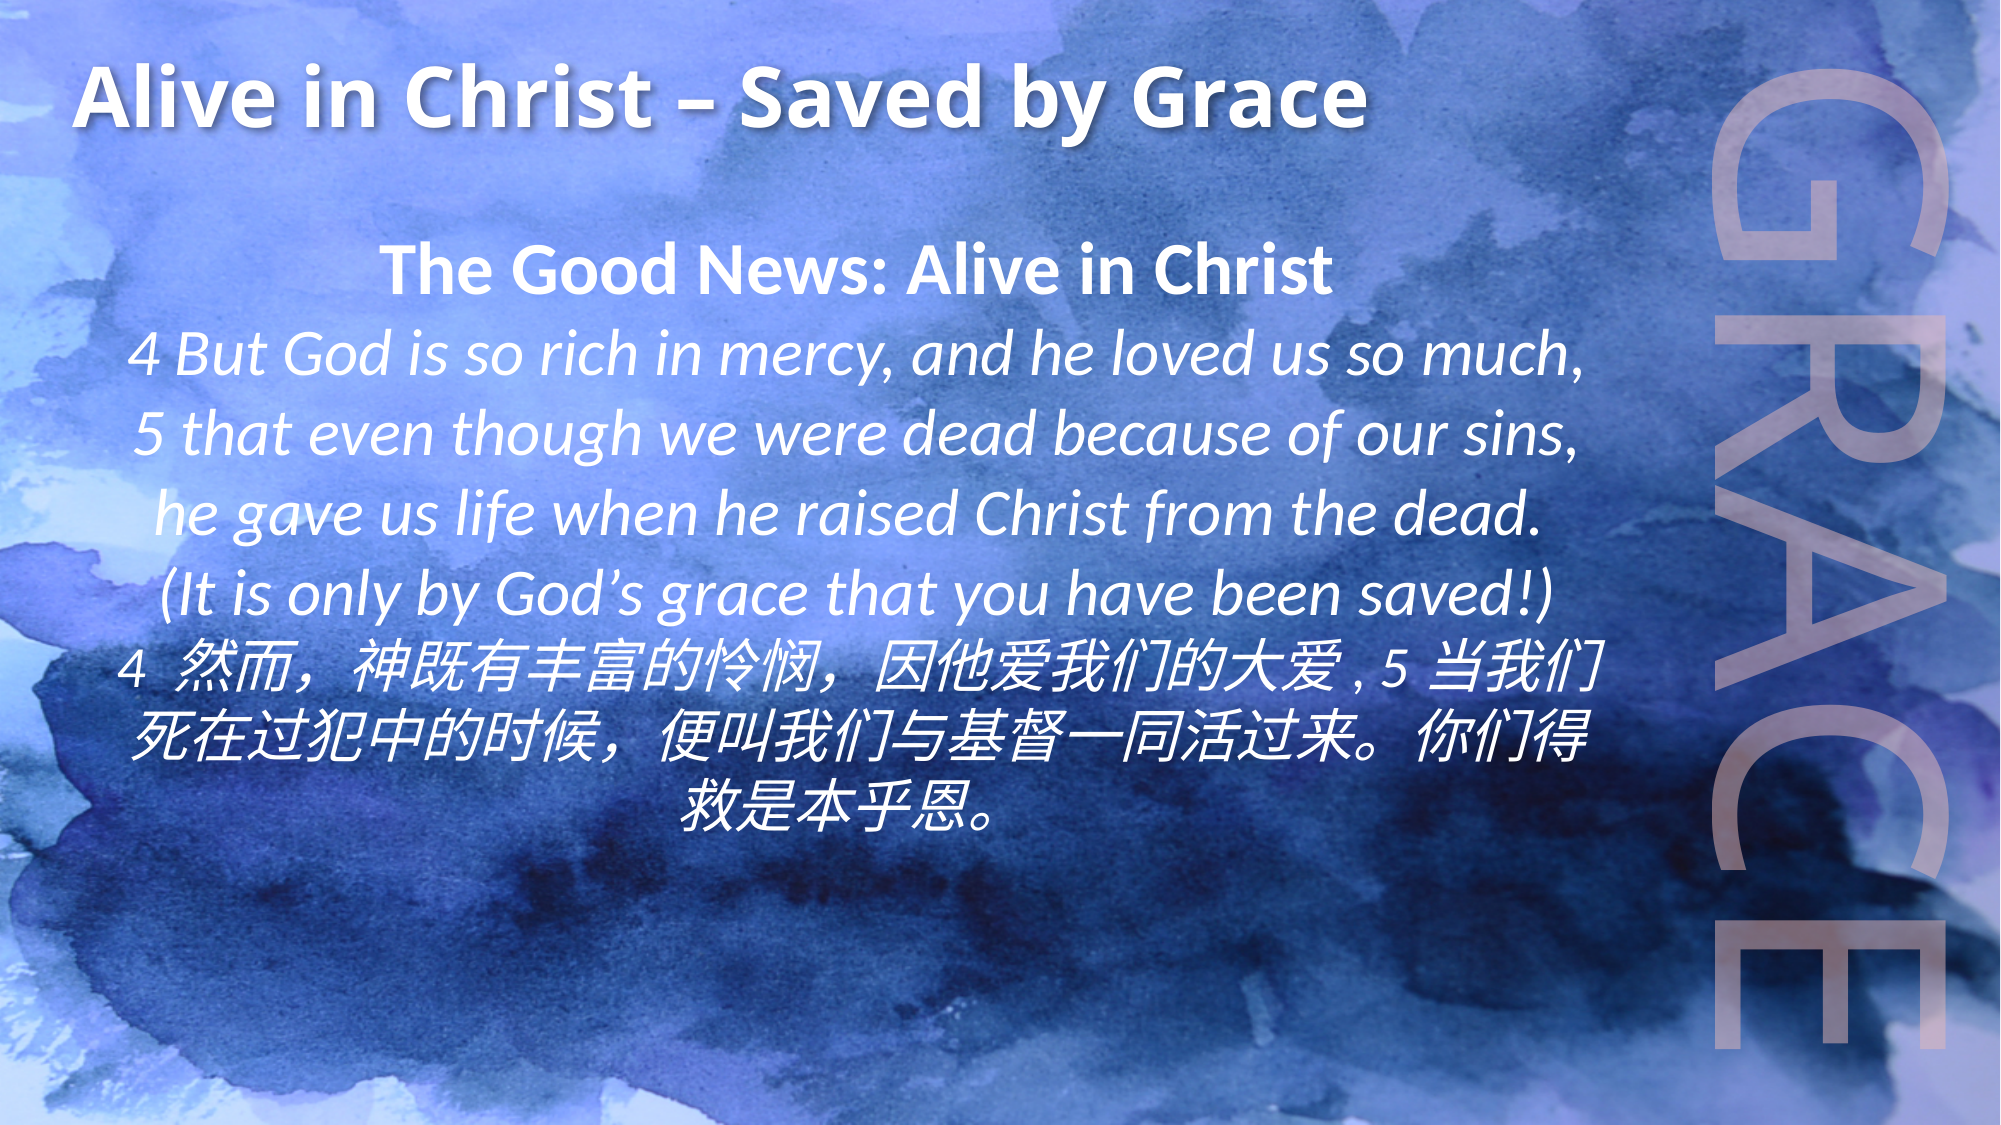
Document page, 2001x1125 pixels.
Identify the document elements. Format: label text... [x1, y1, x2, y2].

text_box Alive in Christ – Saved by Grace [46, 0, 1397, 188]
text_box The Good News: Alive in Christ 4 But God is so rich in mercy, and he loved us so much, 5 that even though we were dead because of our sins, he gave us life when he raised Christ from the dead. (It is only by God’s grace that you have been saved!) 4 然而，神既有丰富的怜悯，因他爱我们的大爱, 5当我们死在过犯中的时候，便叫我们与基督一同活过来。你们得救是本乎恩。 [90, 211, 1625, 847]
picture [0, 0, 2001, 1125]
text_box GRACE [1643, 34, 2000, 1085]
